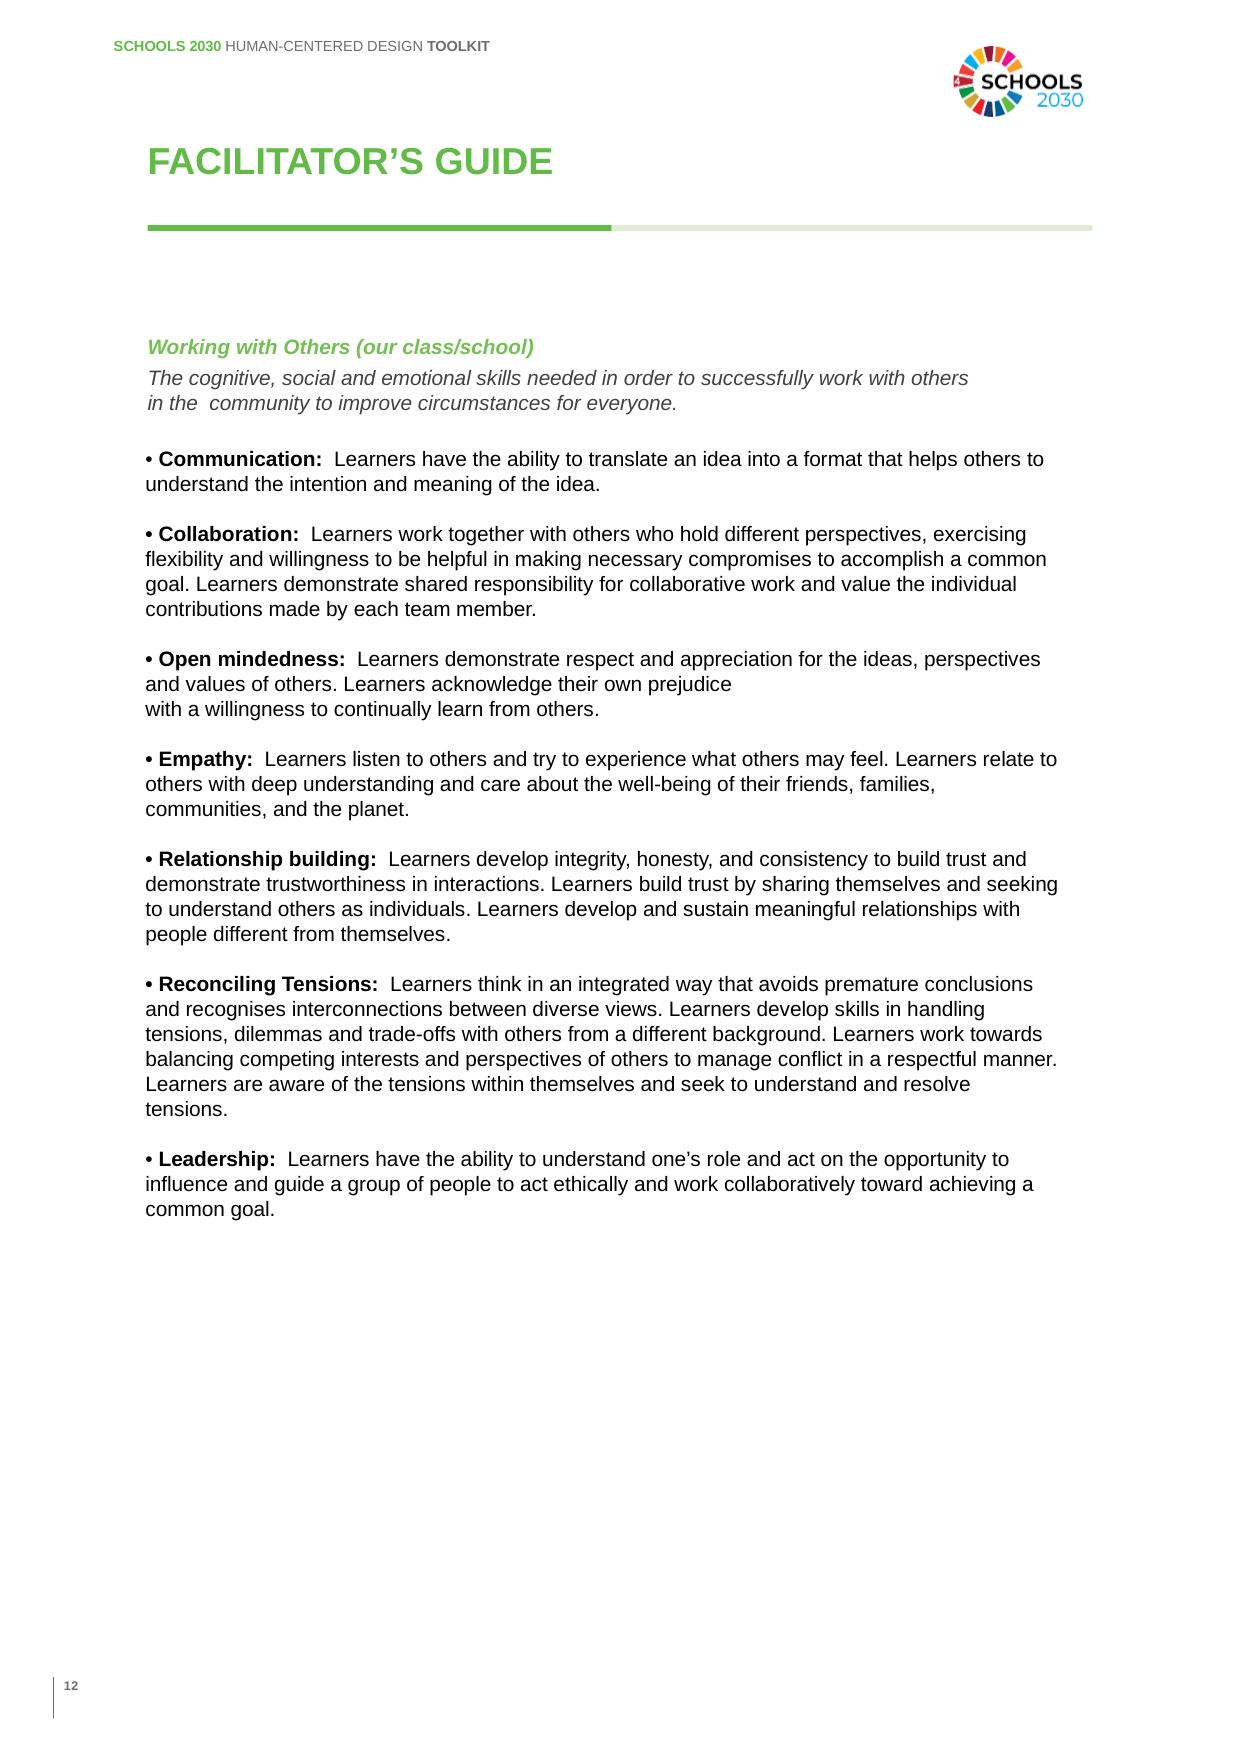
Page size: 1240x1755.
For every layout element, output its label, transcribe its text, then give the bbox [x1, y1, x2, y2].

text_box Working with Others (our class/school) The cognitive, social and emotional skills needed in order to successfully work with others in the community to improve circumstances for everyone. • Communication: Learners have the ability to translate an idea into a format that helps others to understand the intention and meaning of the idea. • Collaboration: Learners work together with others who hold different perspectives, exercising flexibility and willingness to be helpful in making necessary compromises to accomplish a common goal. Learners demonstrate shared responsibility for collaborative work and value the individual contributions made by each team member. • Open mindedness: Learners demonstrate respect and appreciation for the ideas, perspectives and values of others. Learners acknowledge their own prejudice with a willingness to continually learn from others. • Empathy: Learners listen to others and try to experience what others may feel. Learners relate to others with deep understanding and care about the well-being of their friends, families, communities, and the planet. • Relationship building: Learners develop integrity, honesty, and consistency to build trust and demonstrate trustworthiness in interactions. Learners build trust by sharing themselves and seeking to understand others as individuals. Learners develop and sustain meaningful relationships with people different from themselves. • Reconciling Tensions: Learners think in an integrated way that avoids premature conclusions and recognises interconnections between diverse views. Learners develop skills in handling tensions, dilemmas and trade-offs with others from a different background. Learners work towards balancing competing interests and perspectives of others to manage conflict in a respectful manner. Learners are aware of the tensions within themselves and seek to understand and resolve tensions. • Leadership: Learners have the ability to understand one’s role and act on the opportunity to influence and guide a group of people to act ethically and work collaboratively toward achieving a common goal. [145, 325, 1088, 1246]
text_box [147, 224, 1093, 232]
slide_number 12 [57, 1678, 86, 1755]
text_box FACILITATOR’S GUIDE [145, 135, 695, 183]
text_box [953, 46, 1083, 117]
text_box SCHOOLS 2030 HUMAN-CENTERED DESIGN TOOLKIT [111, 34, 547, 54]
